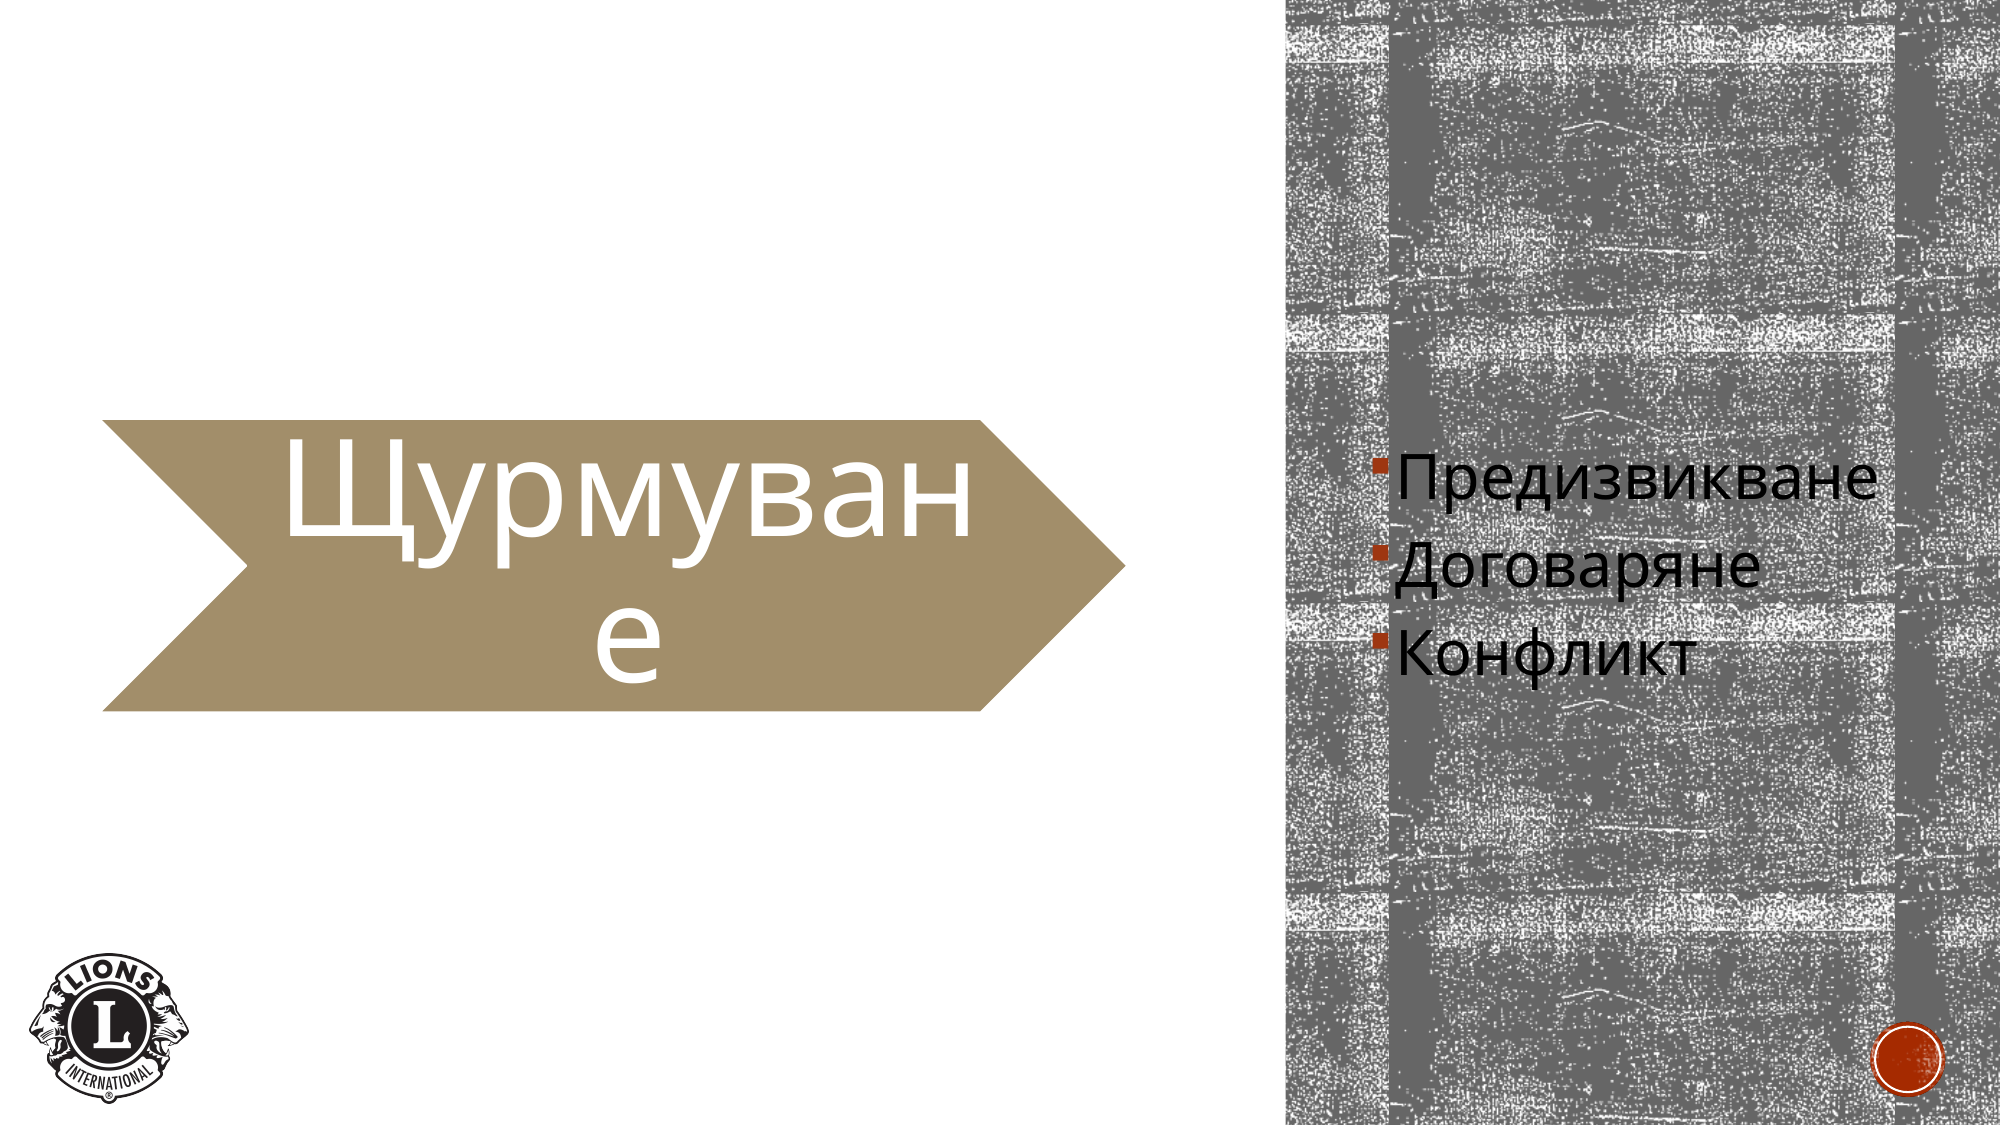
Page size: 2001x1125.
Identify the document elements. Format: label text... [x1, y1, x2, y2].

picture [29, 953, 189, 1104]
text_box Предизвикване Договаряне Конфликт [1338, 430, 1920, 752]
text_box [1872, 1024, 1943, 1095]
text_box [1284, 0, 2000, 1125]
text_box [103, 423, 1125, 710]
